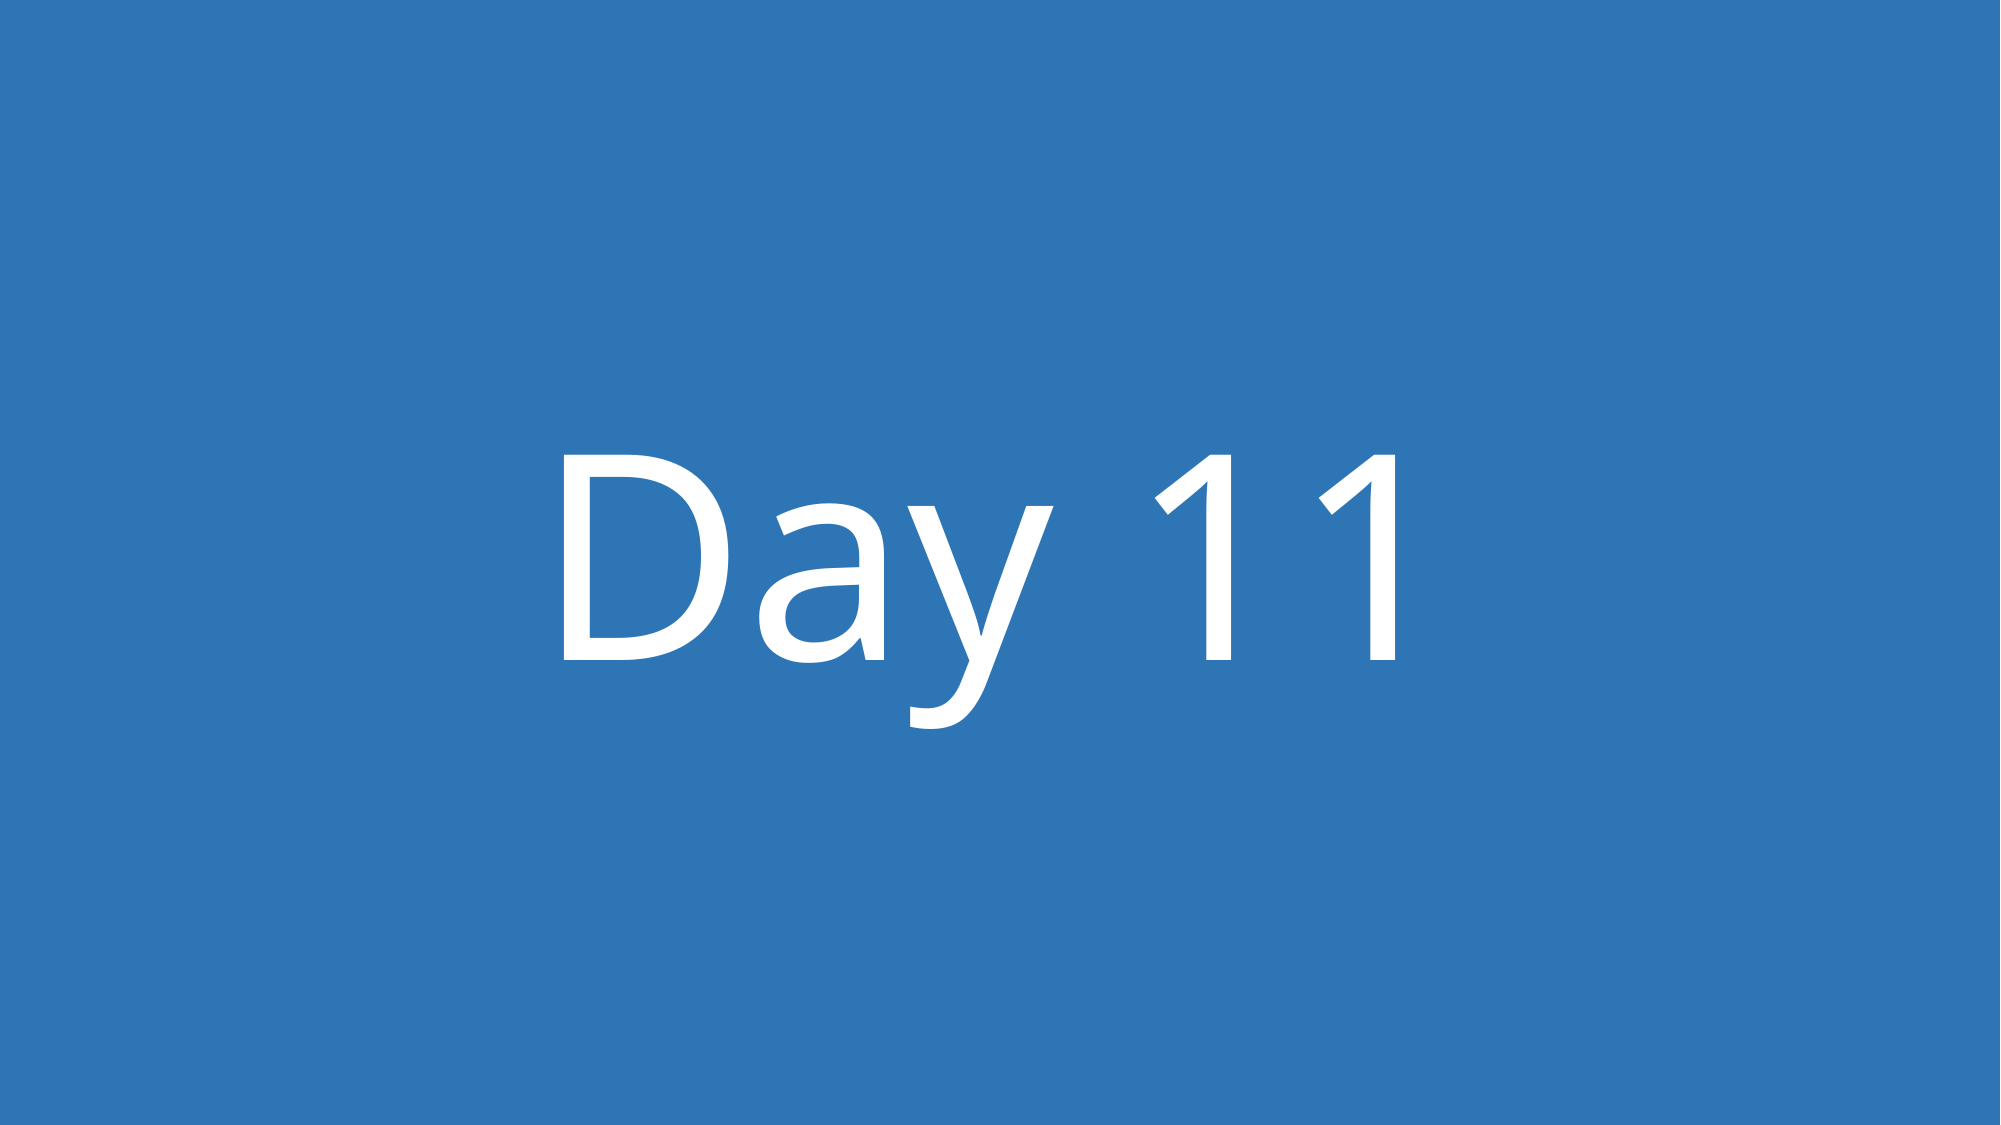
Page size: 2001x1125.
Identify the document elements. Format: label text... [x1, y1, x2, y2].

title Day 11 [247, 338, 1748, 731]
